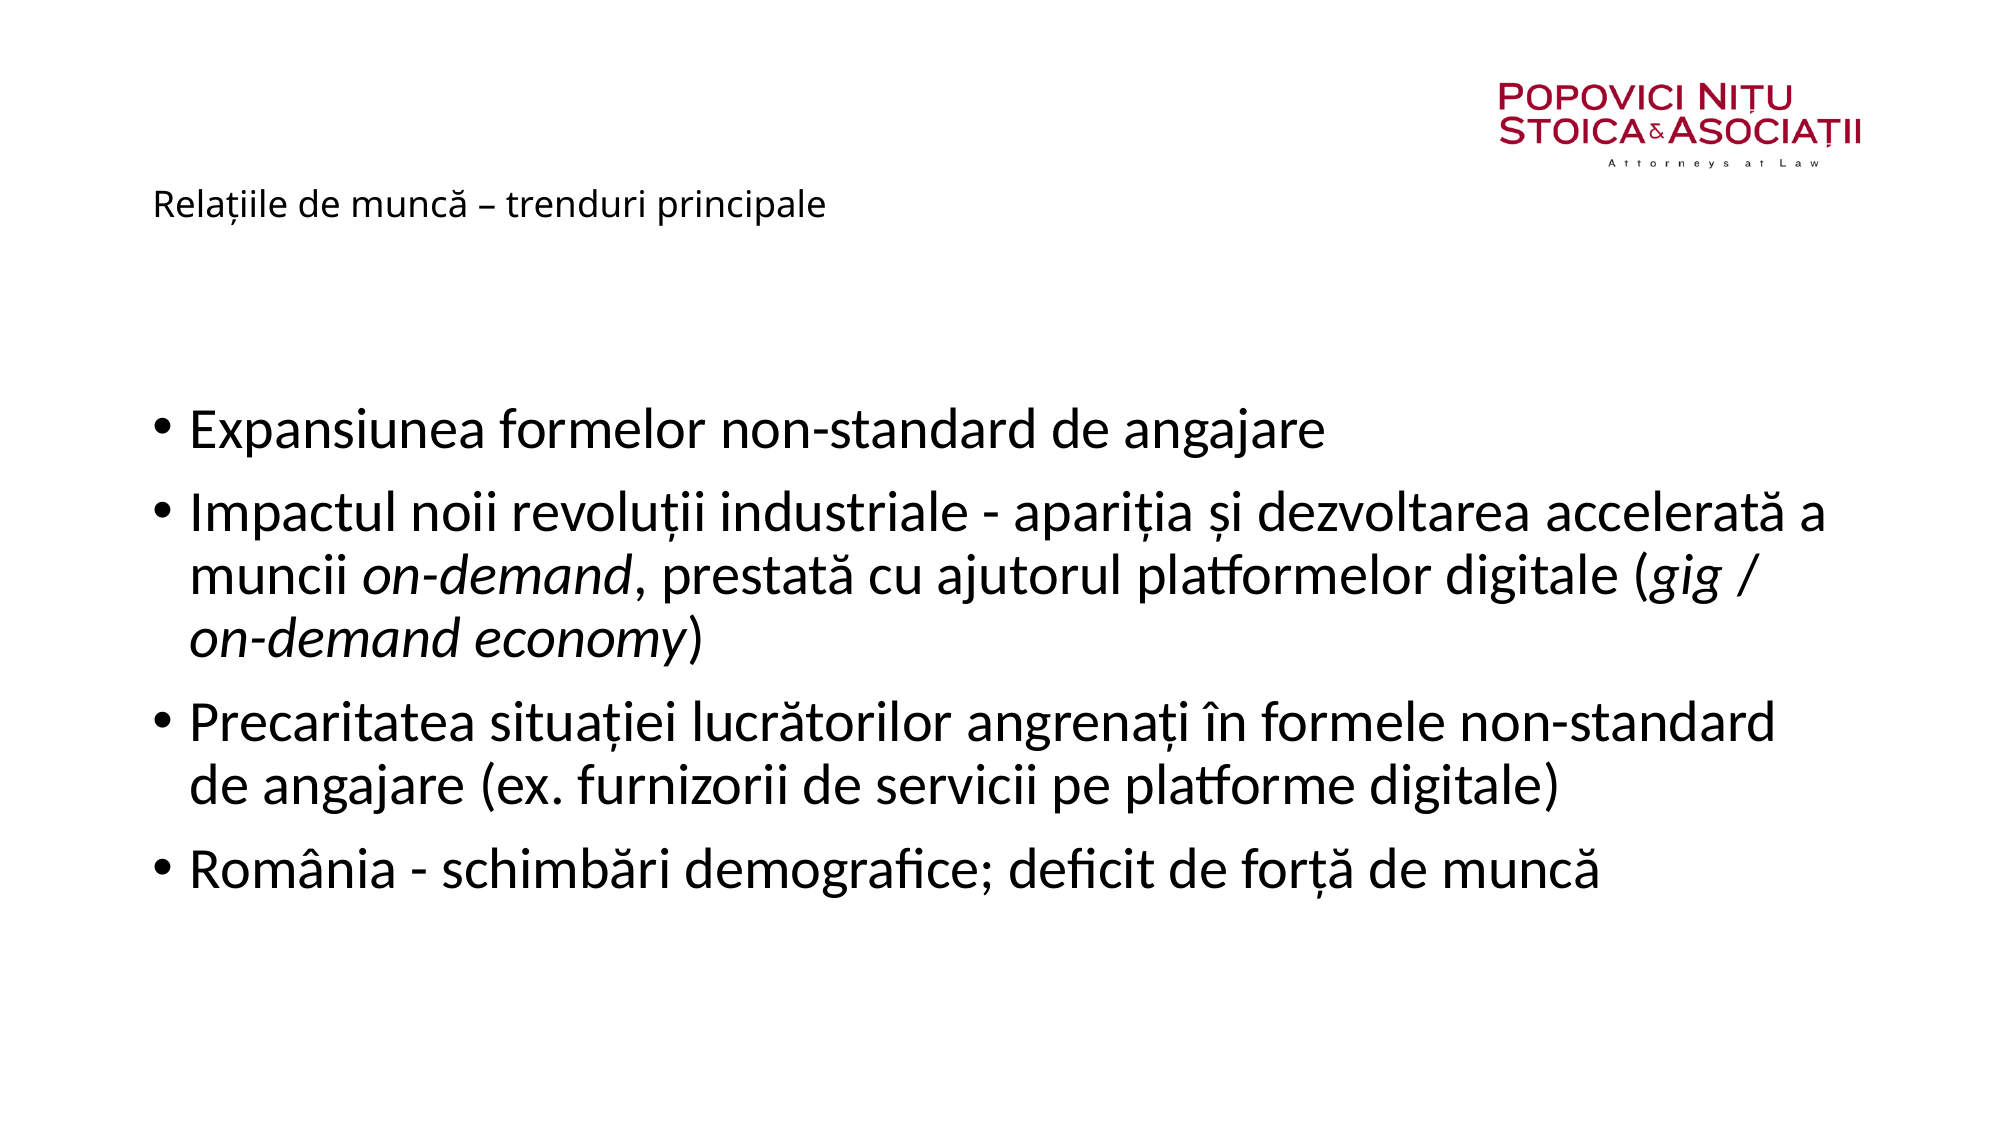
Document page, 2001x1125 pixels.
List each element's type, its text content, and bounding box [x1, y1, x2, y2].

title Relațiile de muncă – trenduri principale [137, 59, 1863, 278]
list Expansiunea formelor non-standard de angajare Impactul noii revoluţii industriale - apariția și dezvoltarea accelerată a muncii on-demand, prestată cu ajutorul platformelor digitale (gig / on-demand economy) Precaritatea situației lucrătorilor angrenaţi în formele non-standard de angajare (ex. furnizorii de servicii pe platforme digitale) România - schimbări demografice; deficit de forţă de muncă [137, 299, 1863, 1014]
picture [1497, 79, 1863, 169]
